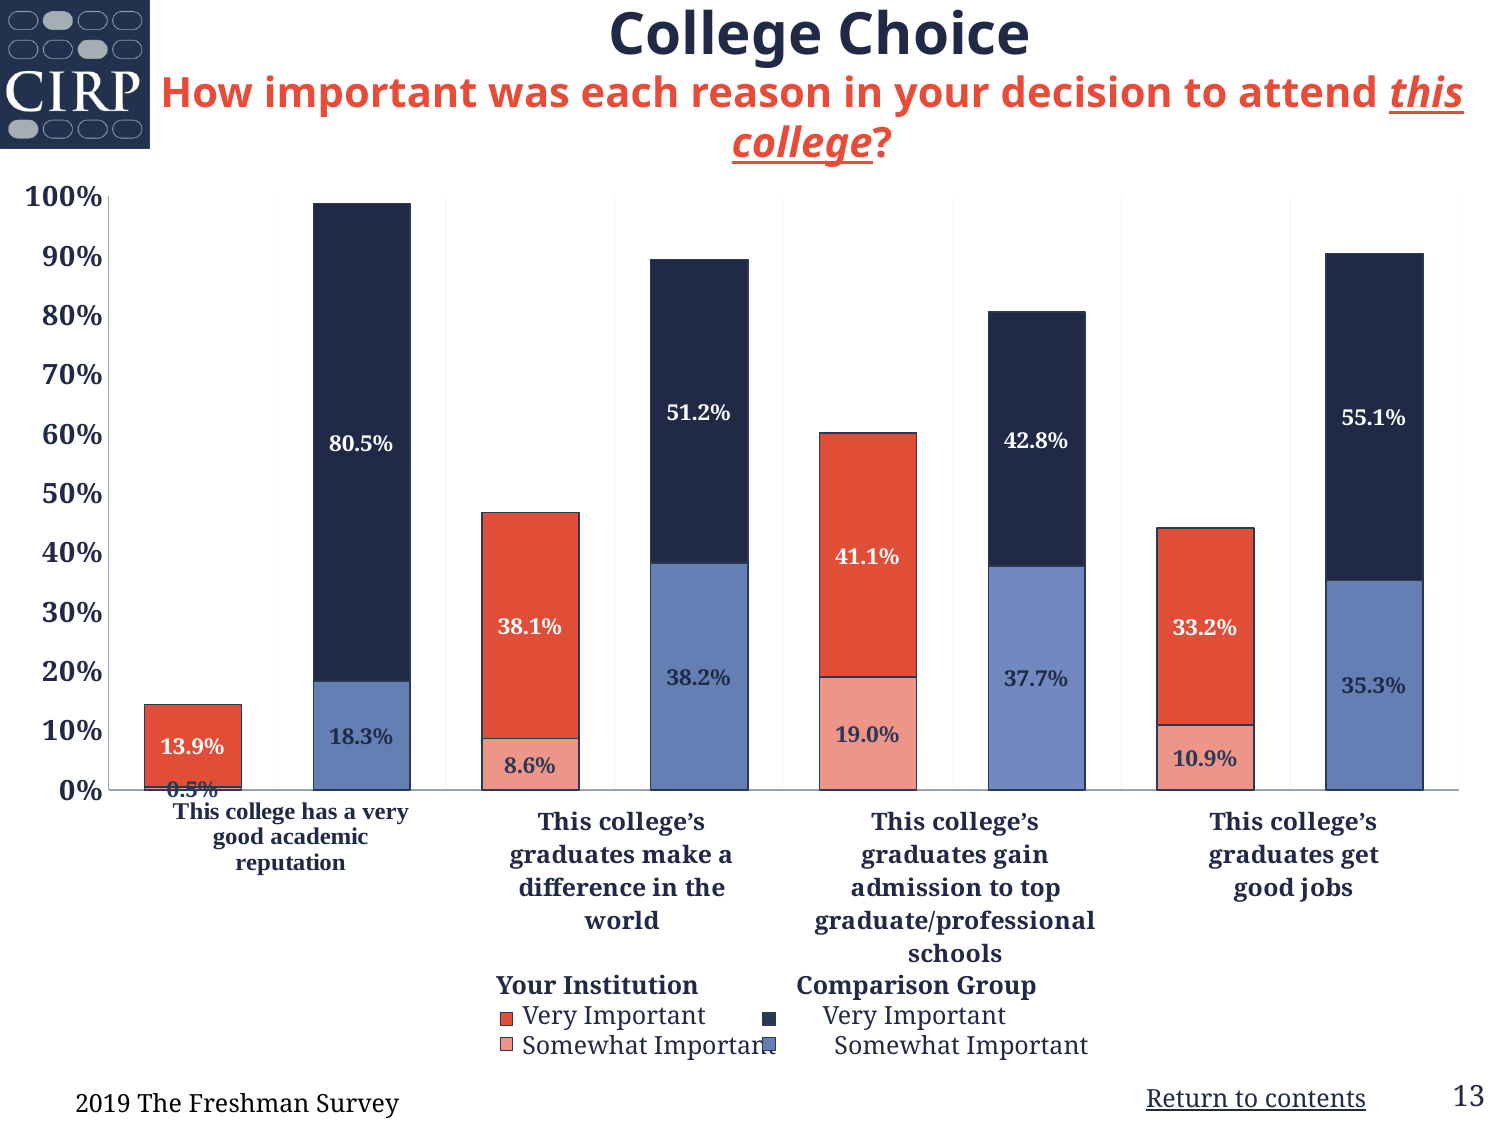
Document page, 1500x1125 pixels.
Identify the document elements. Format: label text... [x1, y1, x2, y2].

text_box 2019 The Freshman Survey [0, 1049, 475, 1125]
text_box Your Institution Comparison Group Very Important Very Important Somewhat Important Somewhat Important [474, 972, 1188, 1068]
text_box 13 [1424, 1074, 1500, 1125]
picture [0, 0, 62, 149]
text_box [762, 1012, 775, 1025]
chart [24, 174, 1460, 963]
text_box [762, 1037, 775, 1050]
text_box [499, 1037, 513, 1050]
title College Choice How important was each reason in your decision to attend this college? [62, 0, 1500, 163]
text_box Return to contents [1131, 1074, 1382, 1124]
text_box [499, 1012, 513, 1025]
